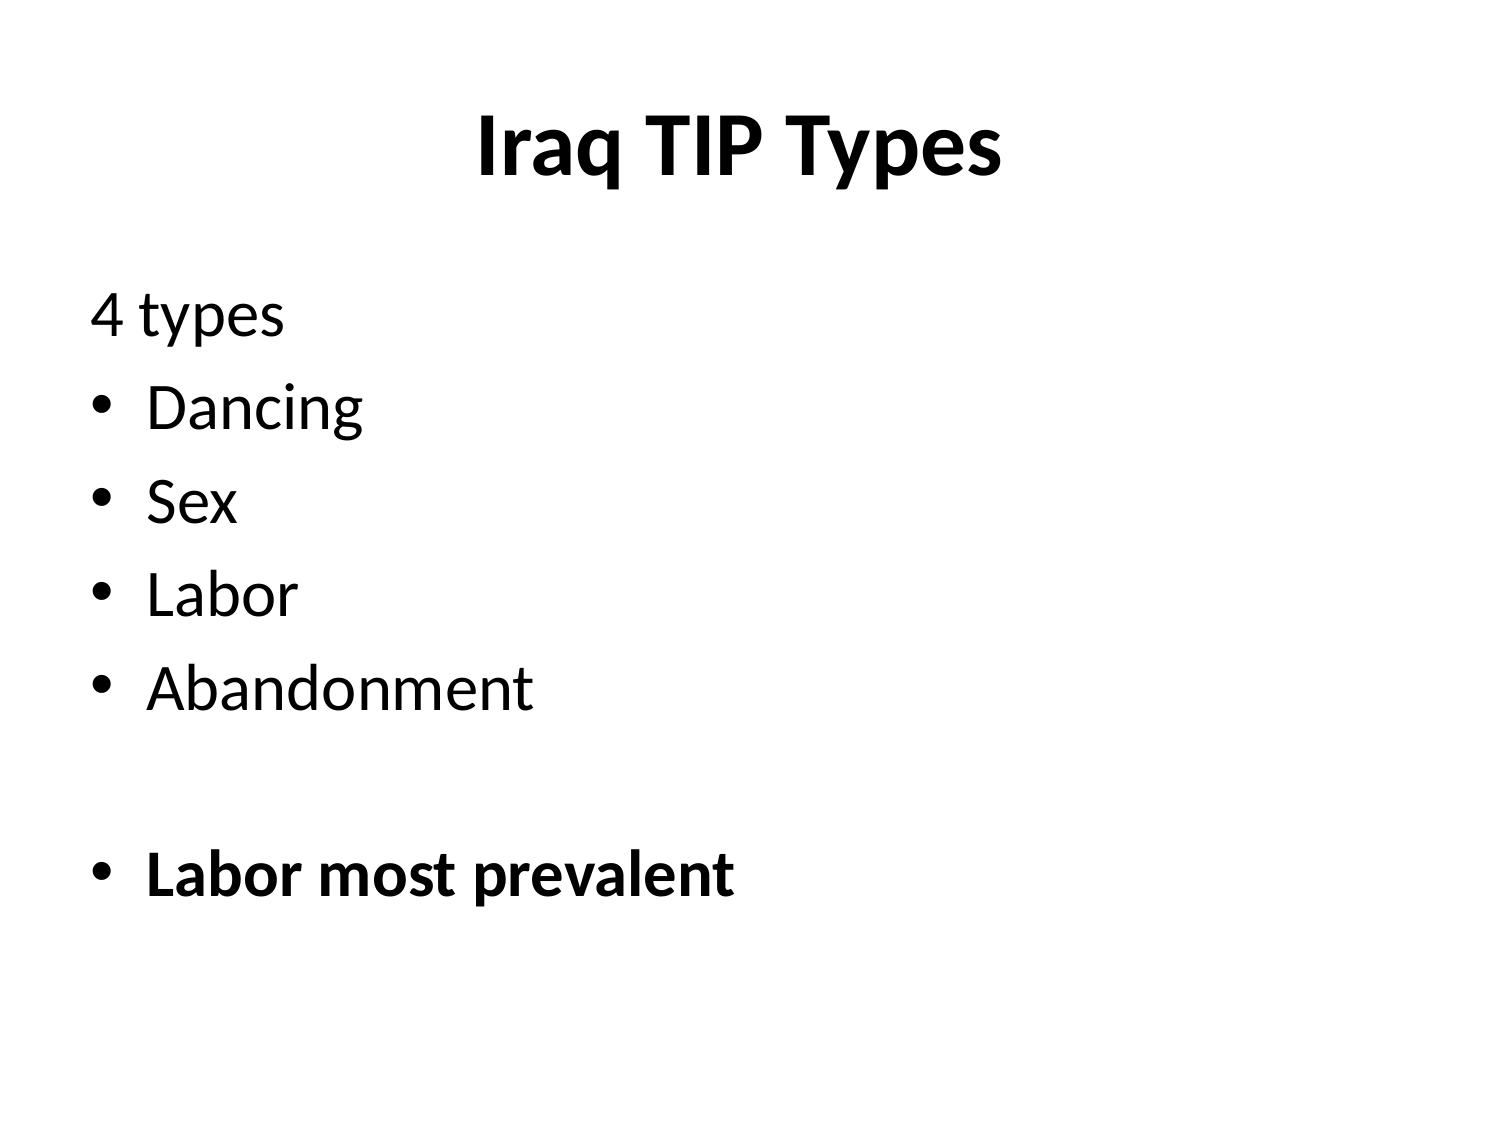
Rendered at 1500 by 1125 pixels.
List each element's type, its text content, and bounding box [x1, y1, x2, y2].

list 4 types Dancing Sex Labor Abandonment Labor most prevalent [75, 262, 1425, 1005]
title Iraq TIP Types [75, 45, 1425, 233]
